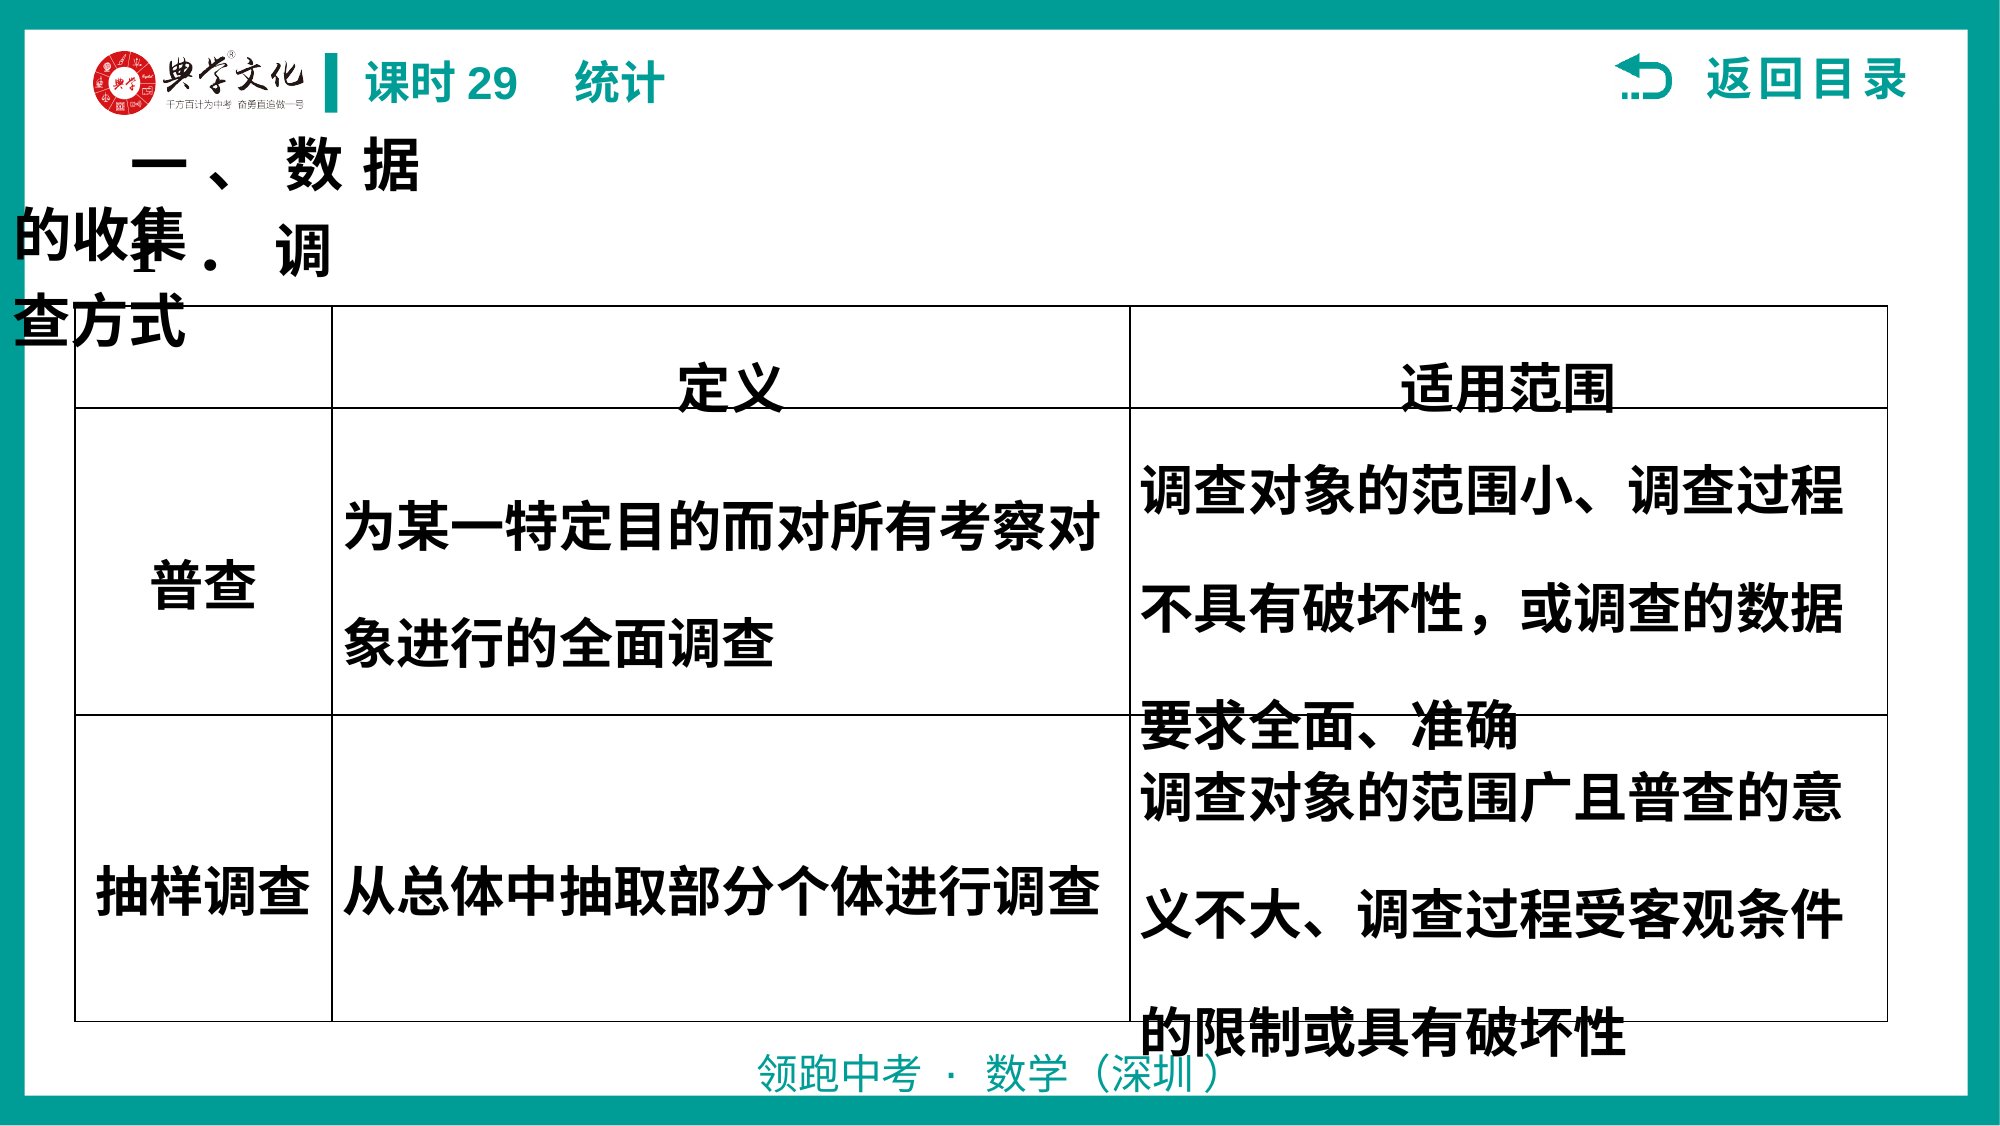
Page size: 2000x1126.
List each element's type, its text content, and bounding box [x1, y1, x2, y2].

table_cell 抽样调查 [76, 716, 331, 1021]
text_box 一、数据的收集 [0, 120, 436, 206]
table_header 定义 [333, 307, 1129, 407]
text_box 1．调查方式 [0, 206, 348, 292]
table_cell 为某一特定目的而对所有考察对象进行的全面调查 [333, 409, 1129, 714]
picture [1614, 53, 1672, 104]
table_cell 调查对象的范围广且普查的意义不大、调查过程受客观条件的限制或具有破坏性 [1131, 716, 1887, 1021]
table_header [76, 307, 331, 407]
table_cell 普查 [76, 409, 331, 714]
table_header 适用范围 [1131, 307, 1887, 407]
picture [93, 50, 304, 115]
table_cell 从总体中抽取部分个体进行调查 [333, 716, 1129, 1021]
table_cell 调查对象的范围小、调查过程不具有破坏性，或调查的数据要求全面、准确 [1131, 409, 1887, 714]
